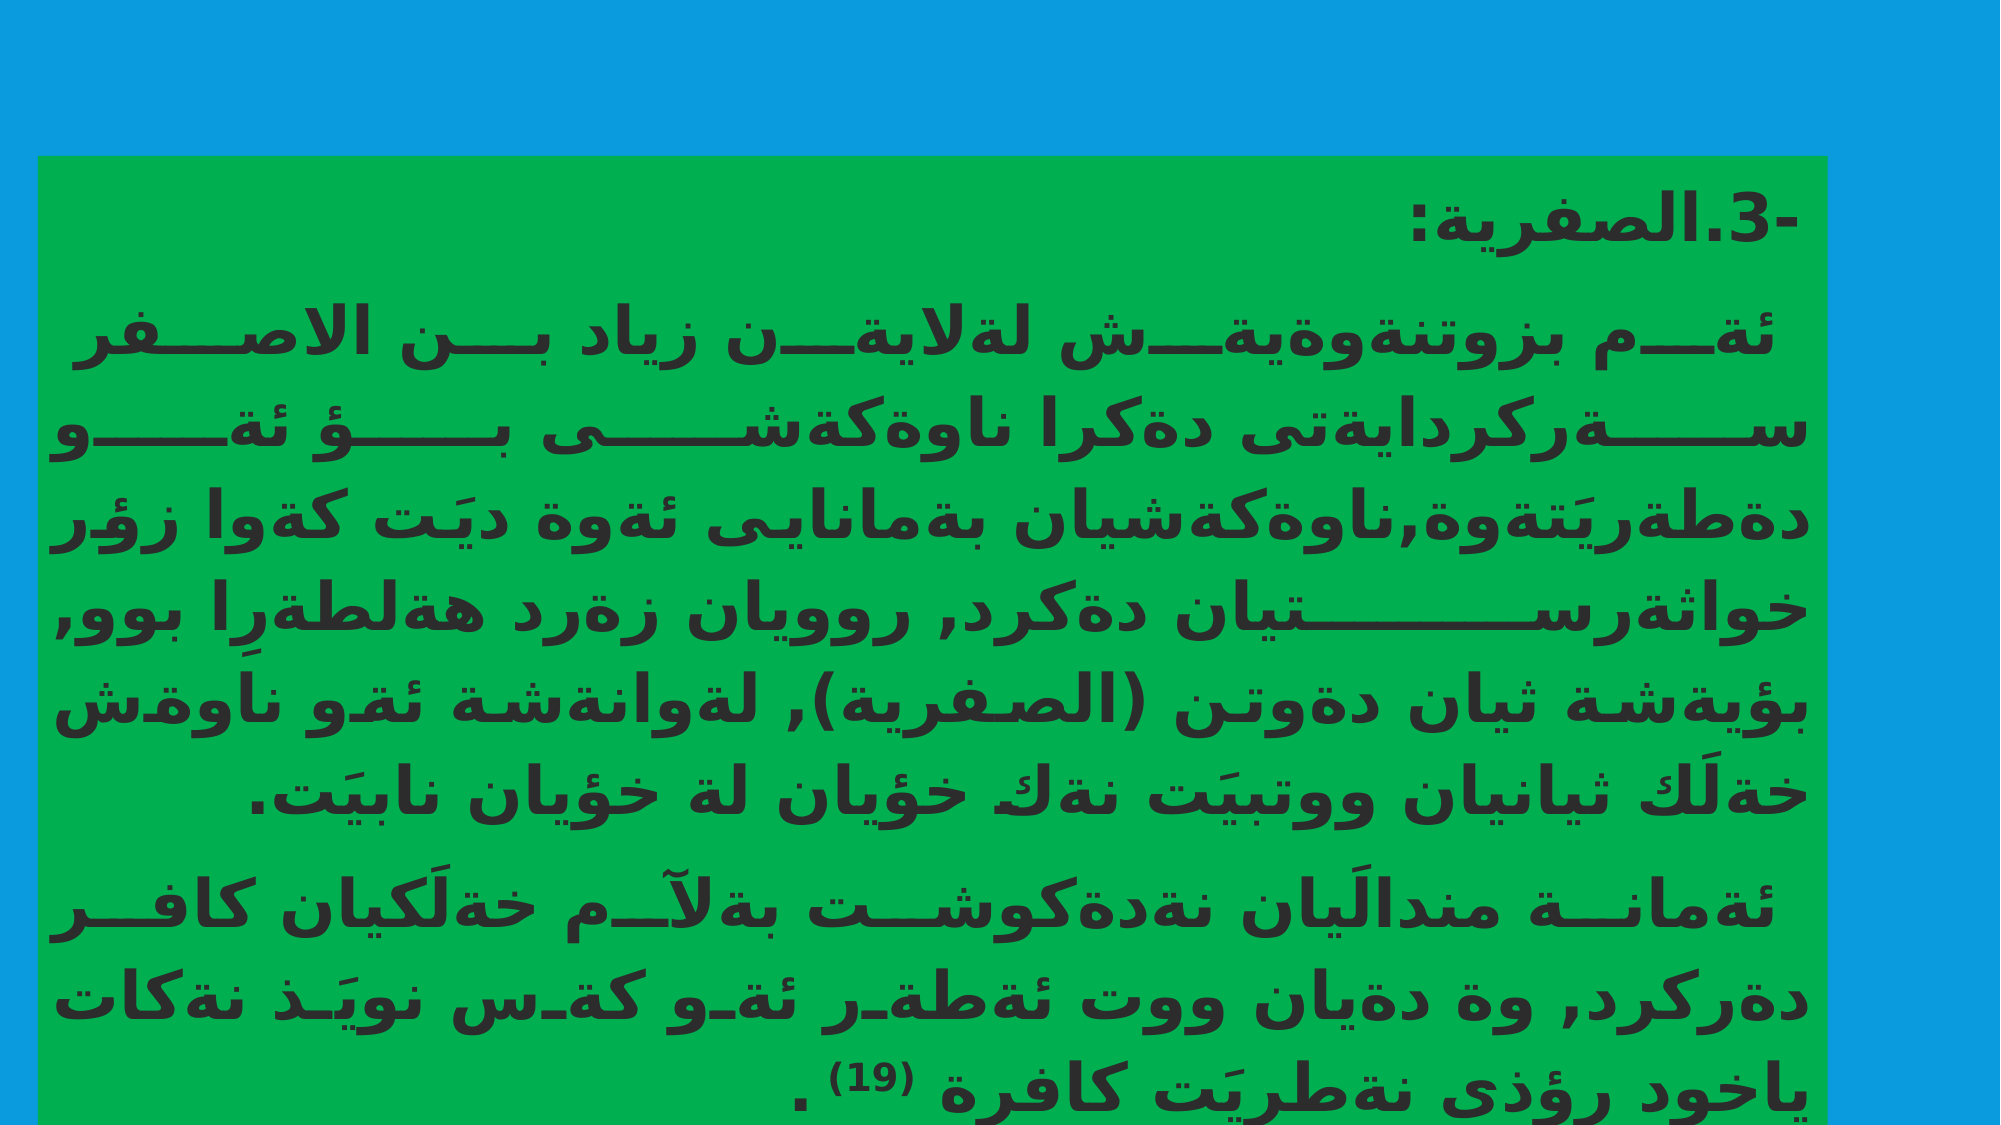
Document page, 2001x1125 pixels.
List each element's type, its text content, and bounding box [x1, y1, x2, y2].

text_box -3.الصفرية: ئةم بزوتنةوةيةش لةلايةن زياد بن الاصفر سةركردايةتى دةكرا ناوةكةشى بؤ ئةو دةطةريَتةوة,ناوةكةشيان بةمانايى ئةوة ديَت كةوا زؤر خواثةرستيان دةكرد, روويان زةرد هةلطةرِا بوو, بؤيةشة ثيان دةوتن (الصفرية), لةوانةشة ئةو ناوةش خةلَك ثيانيان ووتبيَت نةك خؤيان لة خؤيان نابيَت. ئةمانة مندالَيان نةدةكوشت بةلآم خةلَكيان كافر دةركرد, وة دةيان ووت ئةطةر ئةو كةس نويَذ نةكات ياخود رؤذى نةطريَت كافرة (19) . [37, 155, 1828, 1125]
